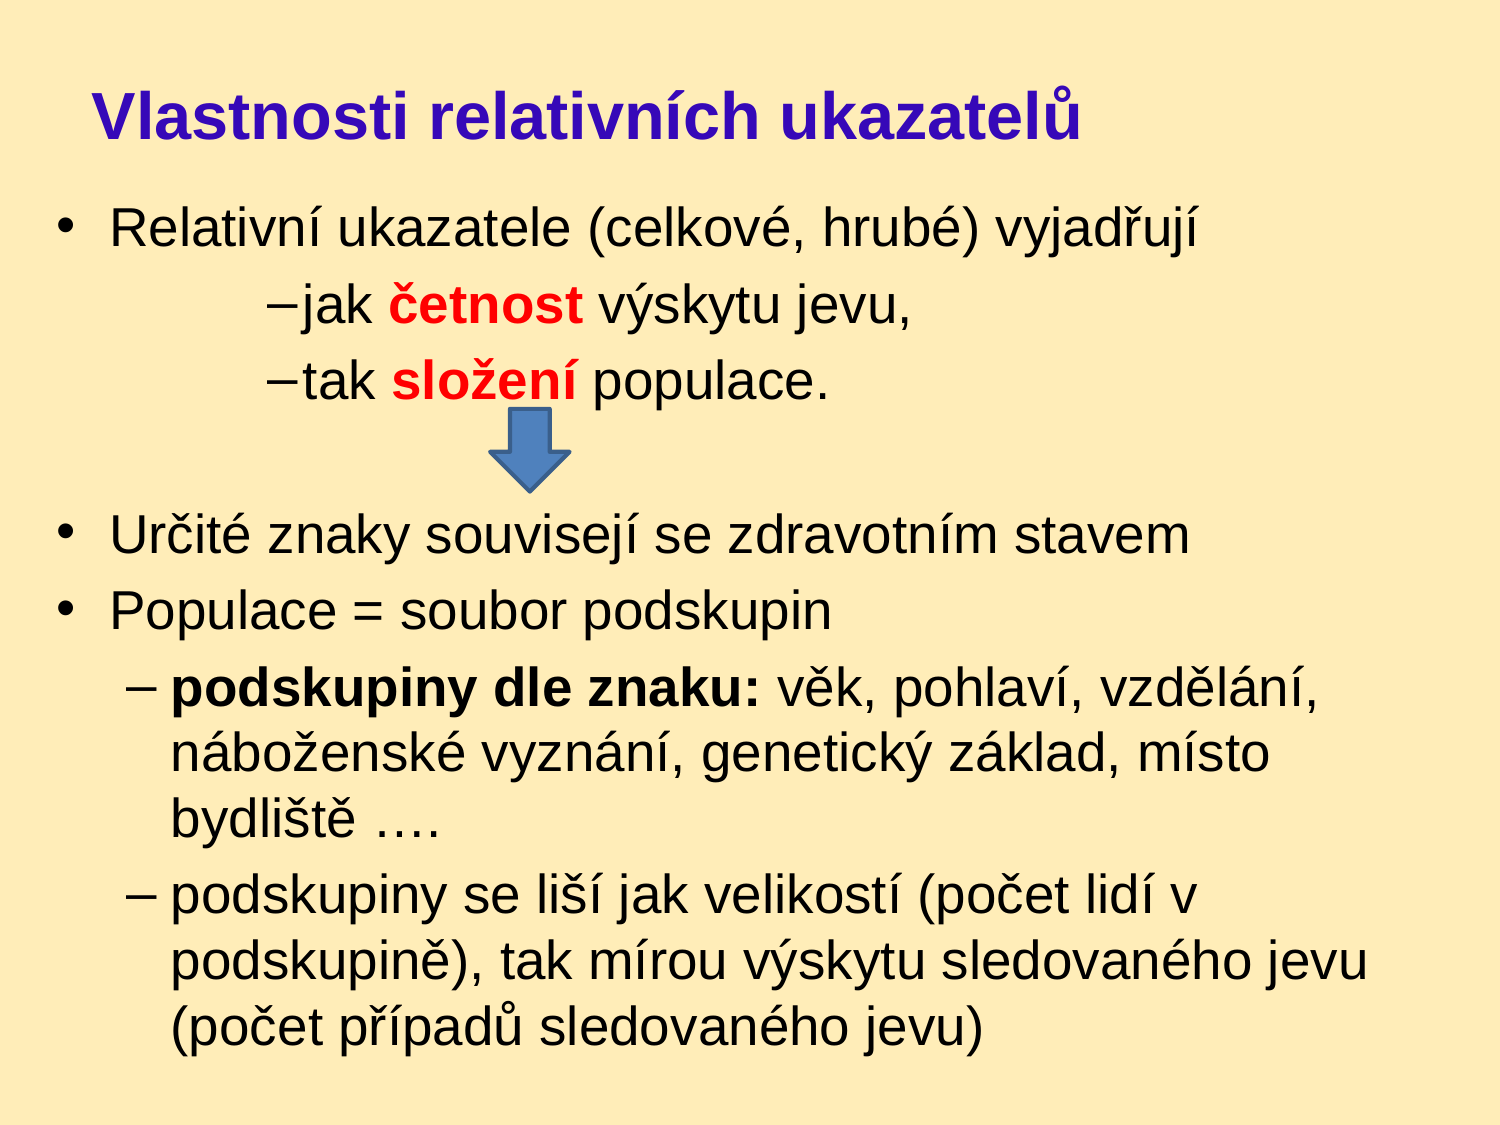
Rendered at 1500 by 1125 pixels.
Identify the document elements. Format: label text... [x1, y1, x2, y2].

list Relativní ukazatele (celkové, hrubé) vyjadřují jak četnost výskytu jevu, tak složení populace. Určité znaky souvisejí se zdravotním stavem Populace = soubor podskupin podskupiny dle znaku: věk, pohlaví, vzdělání, náboženské vyznání, genetický základ, místo bydliště …. podskupiny se liší jak velikostí (počet lidí v podskupině), tak mírou výskytu sledovaného jevu (počet případů sledovaného jevu) [41, 184, 1392, 1071]
text_box [488, 406, 572, 494]
title Vlastnosti relativních ukazatelů [76, 19, 1427, 207]
